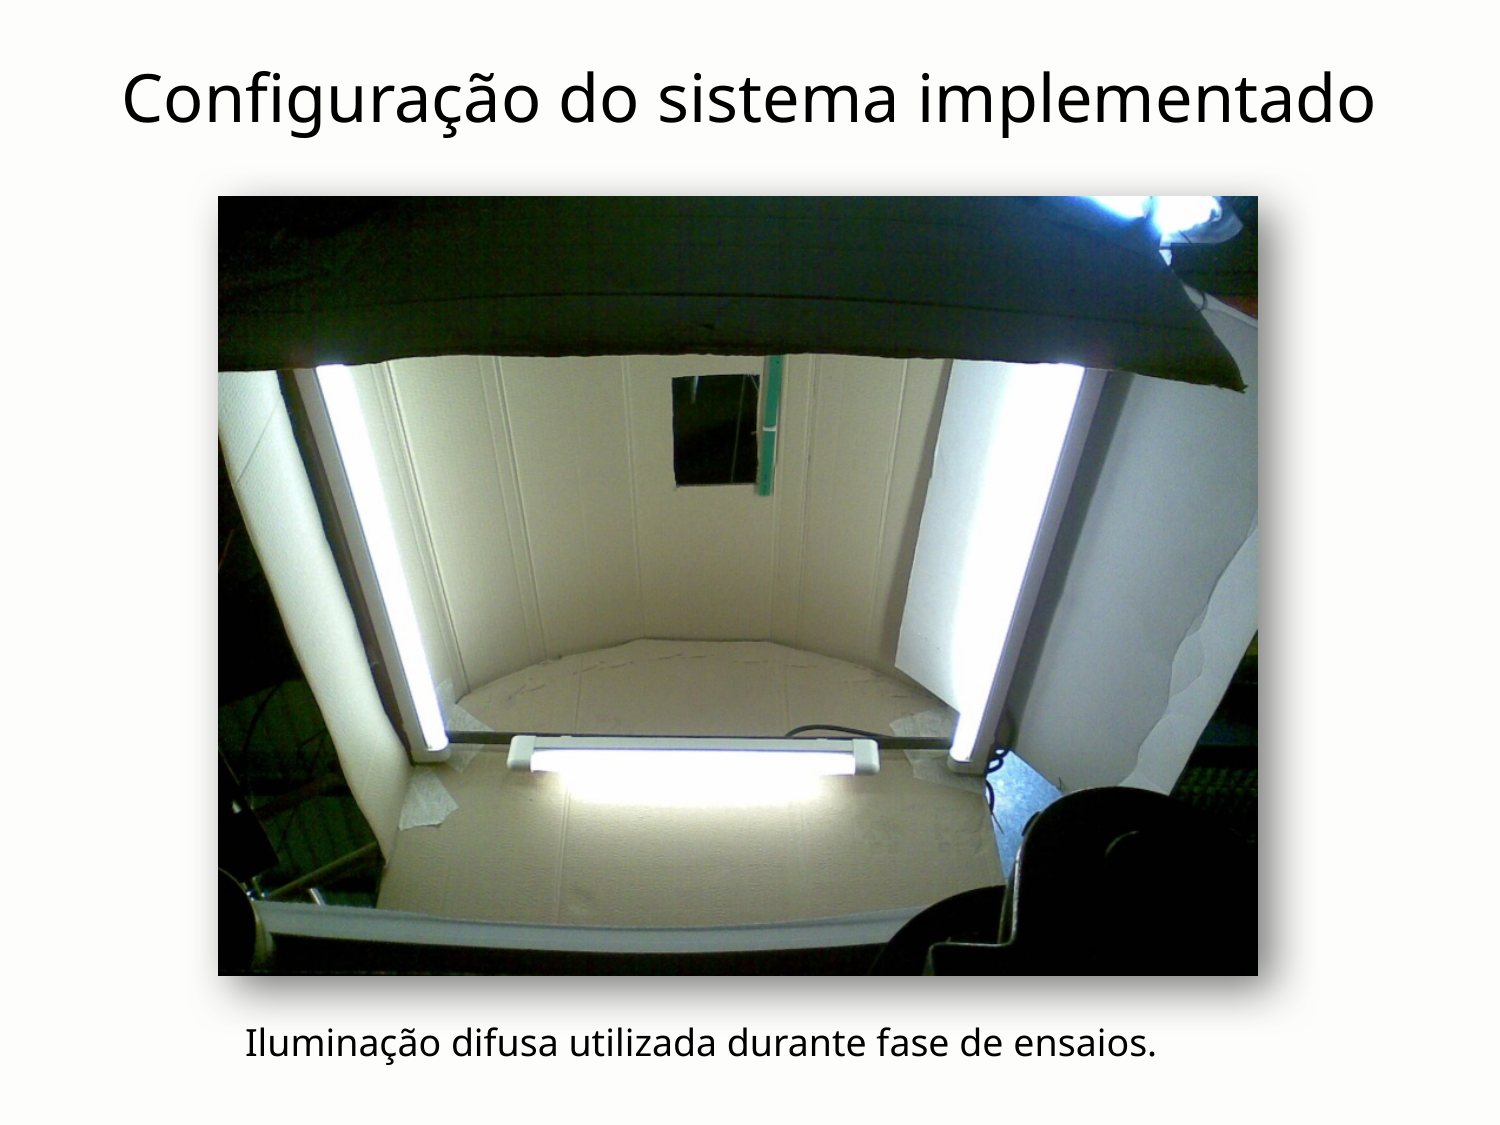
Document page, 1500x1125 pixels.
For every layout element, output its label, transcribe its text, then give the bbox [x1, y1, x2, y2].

picture [218, 196, 1258, 977]
text_box Iluminação difusa utilizada durante fase de ensaios. [230, 1011, 1270, 1072]
title Configuração do sistema implementado [100, 31, 1400, 161]
